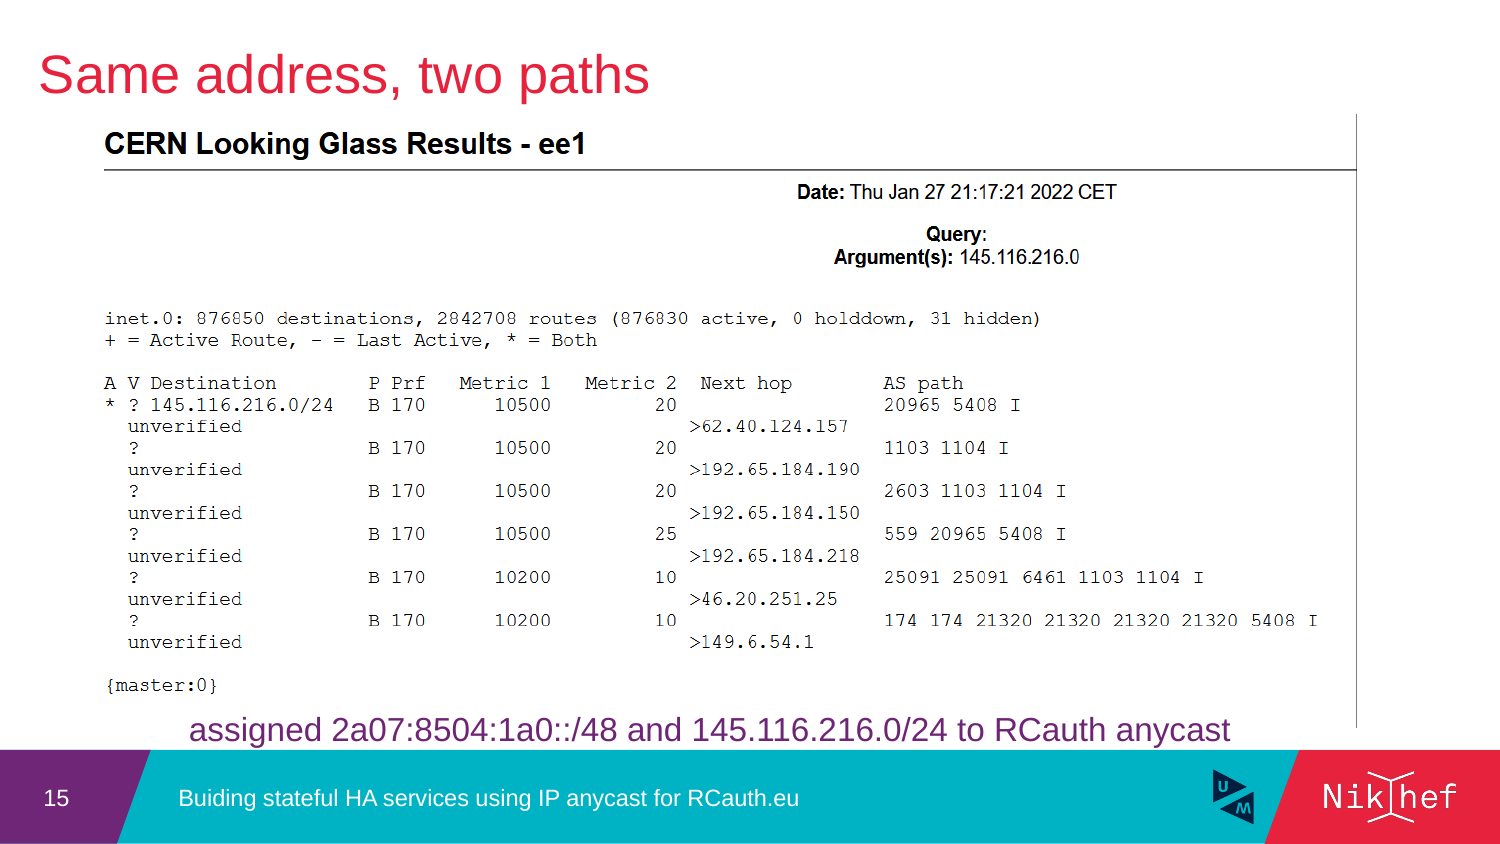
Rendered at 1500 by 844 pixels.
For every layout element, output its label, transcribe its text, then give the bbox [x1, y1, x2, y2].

list Same address, two paths [38, 38, 1462, 106]
picture [1324, 771, 1456, 823]
slide_number 15 [42, 782, 73, 812]
footer Buiding stateful HA services using IP anycast for RCauth.eu [163, 755, 1244, 838]
picture [99, 114, 1357, 728]
text_box assigned 2a07:8504:1a0::/48 and 145.116.216.0/24 to RCauth anycast [180, 728, 1241, 756]
